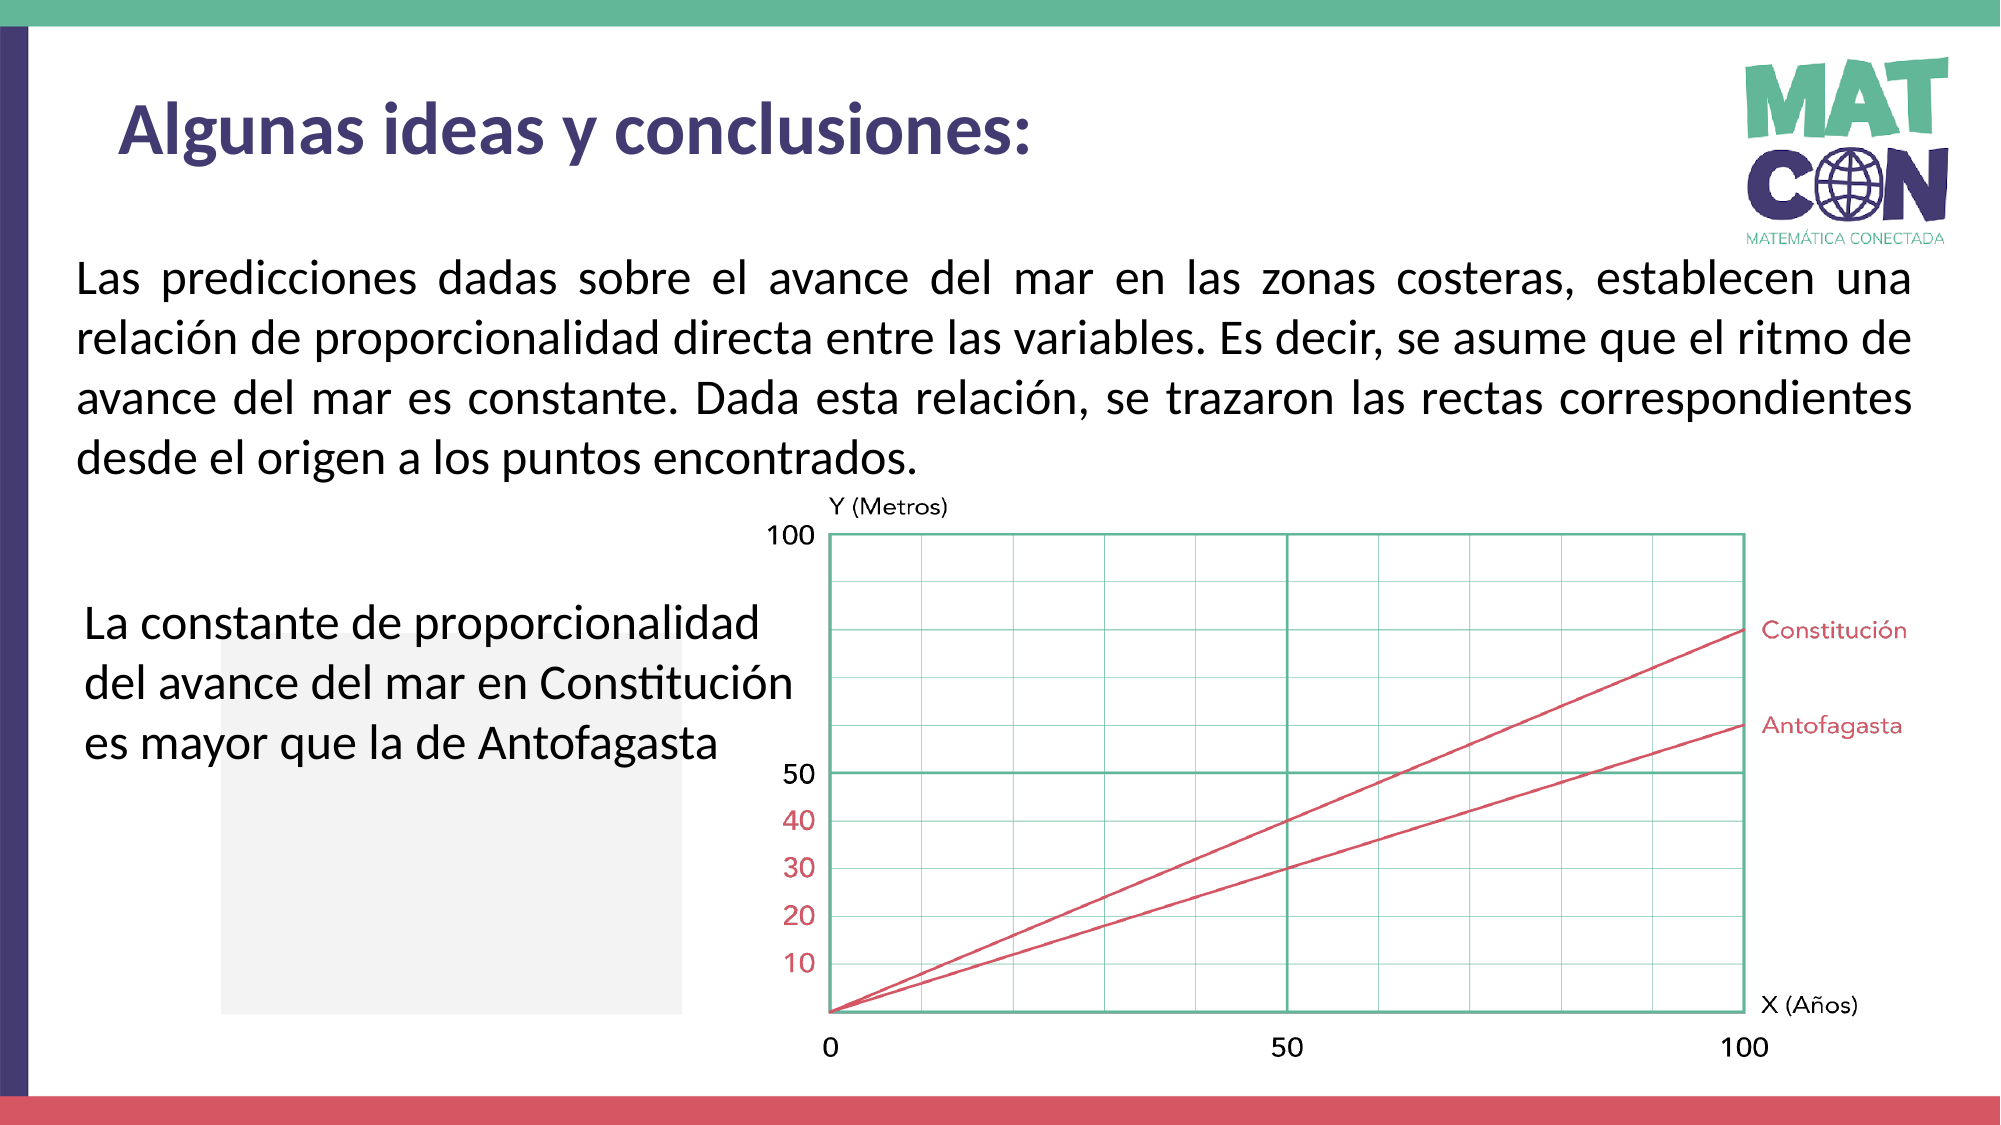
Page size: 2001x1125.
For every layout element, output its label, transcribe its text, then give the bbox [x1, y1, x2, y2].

text_box La constante de proporcionalidad del avance del mar en Constitución es mayor que la de Antofagasta [69, 581, 754, 777]
picture [0, 0, 2000, 1125]
text_box Algunas ideas y conclusiones: [103, 71, 1444, 177]
text_box Las predicciones dadas sobre el avance del mar en las zonas costeras, establecen una relación de proporcionalidad directa entre las variables. Es decir, se asume que el ritmo de avance del mar es constante. Dada esta relación, se trazaron las rectas correspondientes desde el origen a los puntos encontrados. [45, 229, 1929, 1009]
text_box [221, 1009, 682, 1015]
